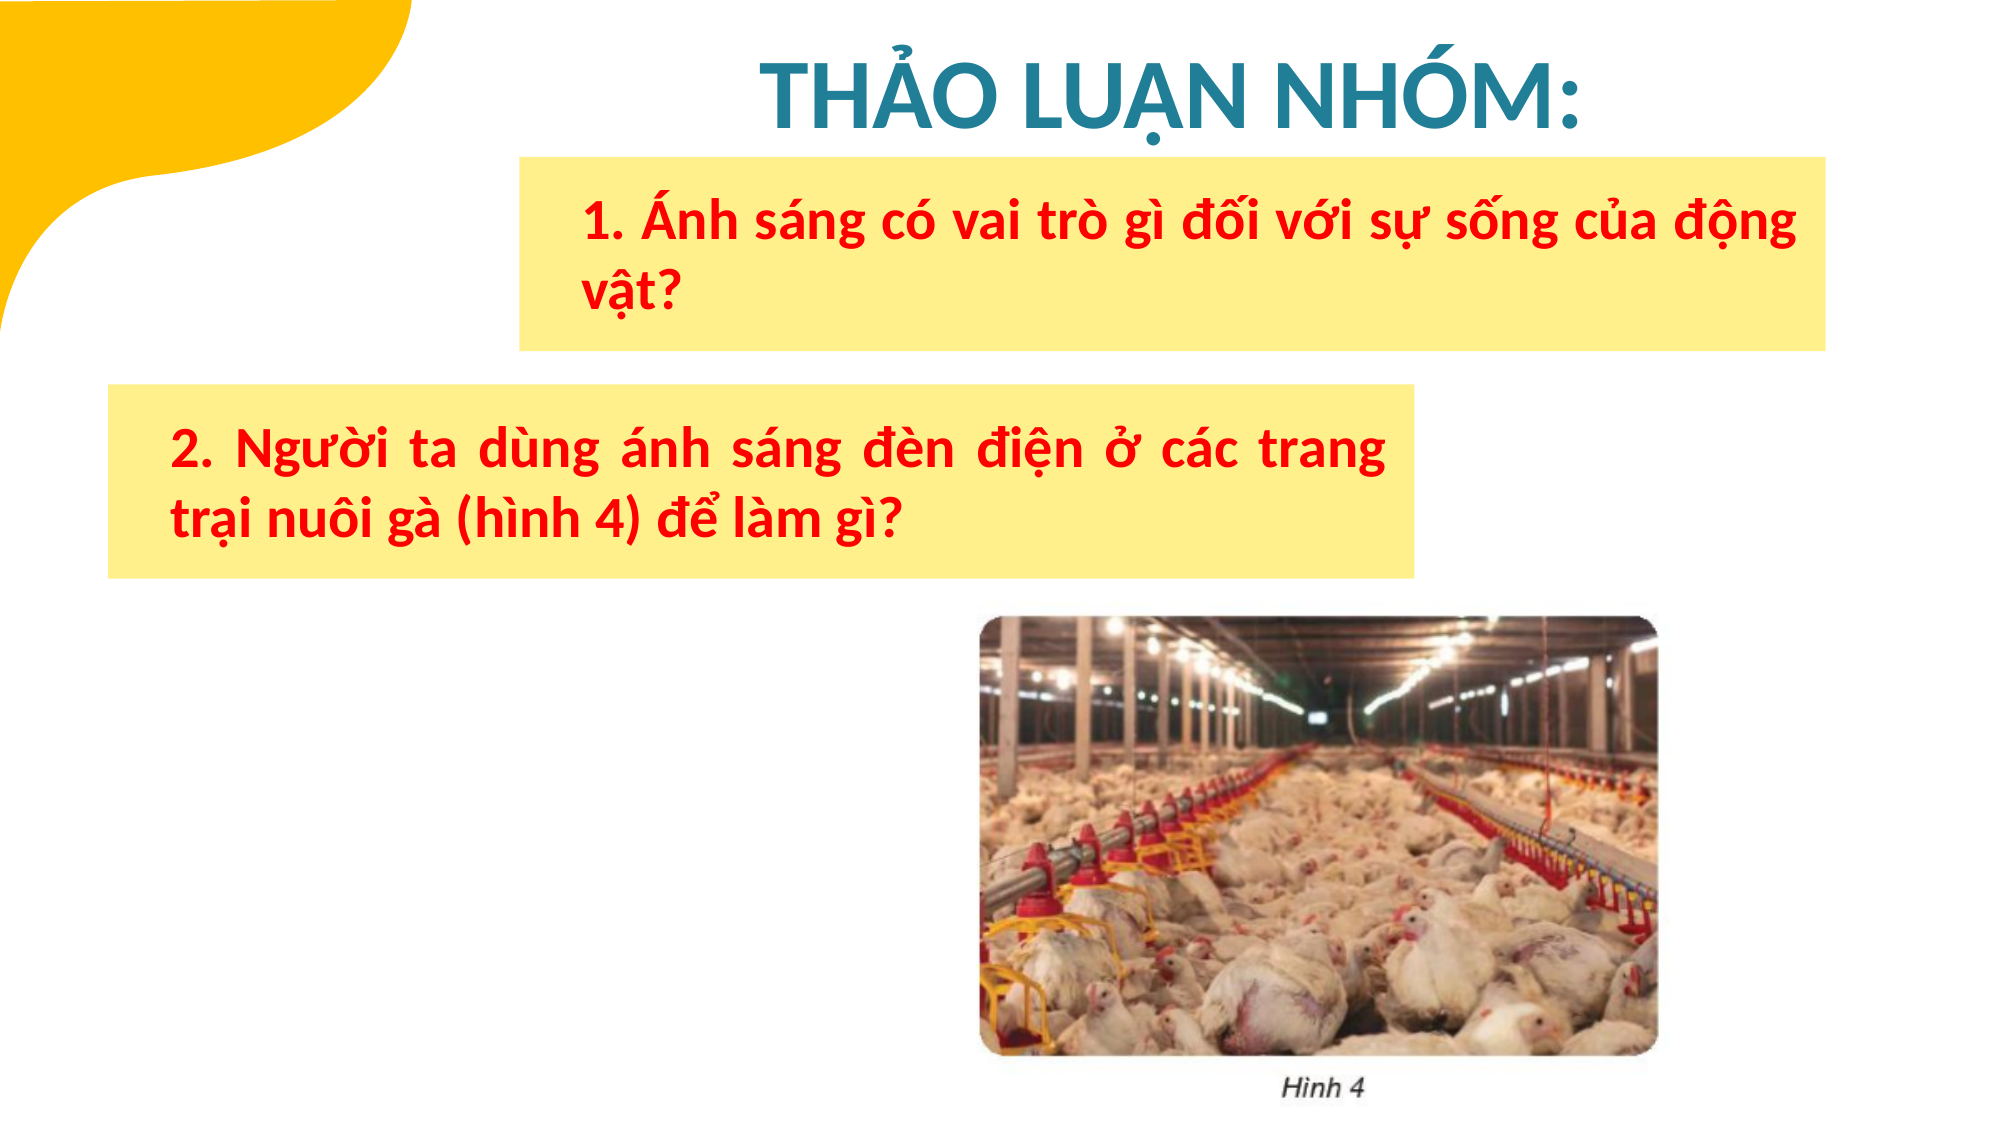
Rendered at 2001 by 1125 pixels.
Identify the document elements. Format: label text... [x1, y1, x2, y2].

text_box THẢO LUẬN NHÓM: [744, 21, 1600, 157]
text_box [519, 156, 1826, 352]
picture [960, 598, 1684, 1108]
text_box [0, 0, 412, 333]
text_box 1. Ánh sáng có vai trò gì đối với sự sống của động vật? [566, 173, 1814, 329]
text_box [108, 384, 1415, 579]
text_box 2. Người ta dùng ánh sáng đèn điện ở các trang trại nuôi gà (hình 4) để làm gì? [155, 401, 1402, 557]
